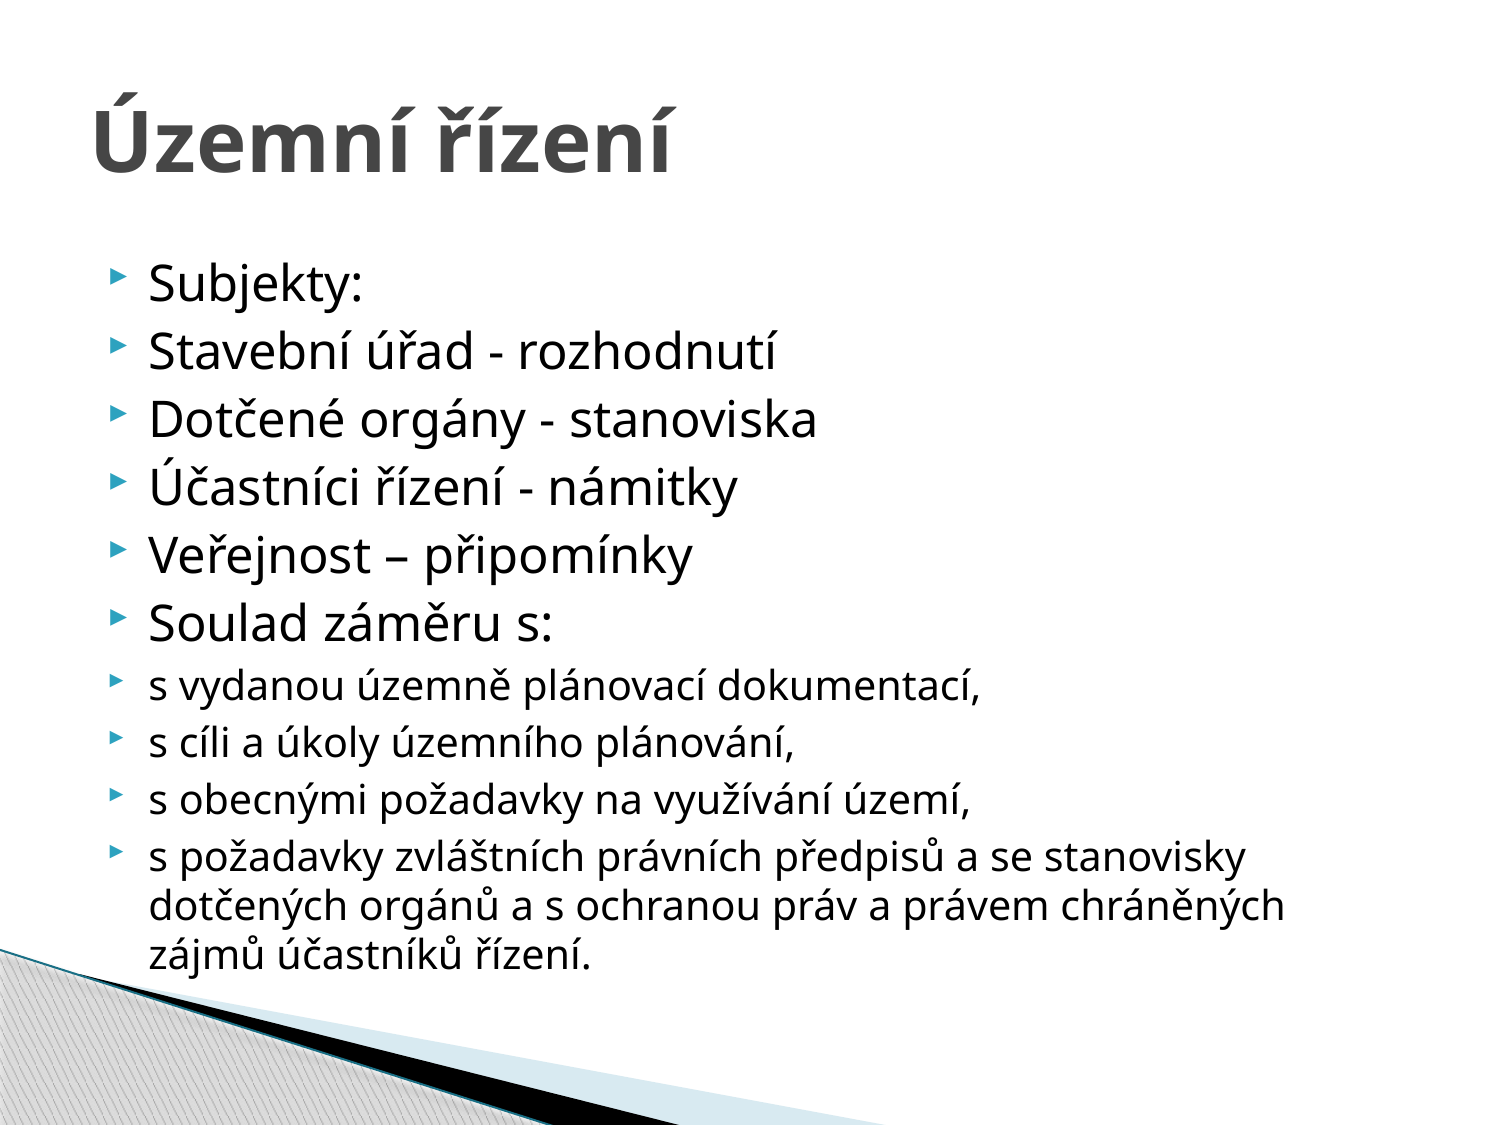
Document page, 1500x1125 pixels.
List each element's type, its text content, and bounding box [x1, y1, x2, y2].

title Územní řízení [75, 45, 1425, 233]
list Subjekty: Stavební úřad - rozhodnutí Dotčené orgány - stanoviska Účastníci řízení - námitky Veřejnost – připomínky Soulad záměru s: s vydanou územně plánovací dokumentací, s cíli a úkoly územního plánování, s obecnými požadavky na využívání území, s požadavky zvláštních právních předpisů a se stanovisky dotčených orgánů a s ochranou práv a právem chráněných zájmů účastníků řízení. [74, 242, 1426, 986]
